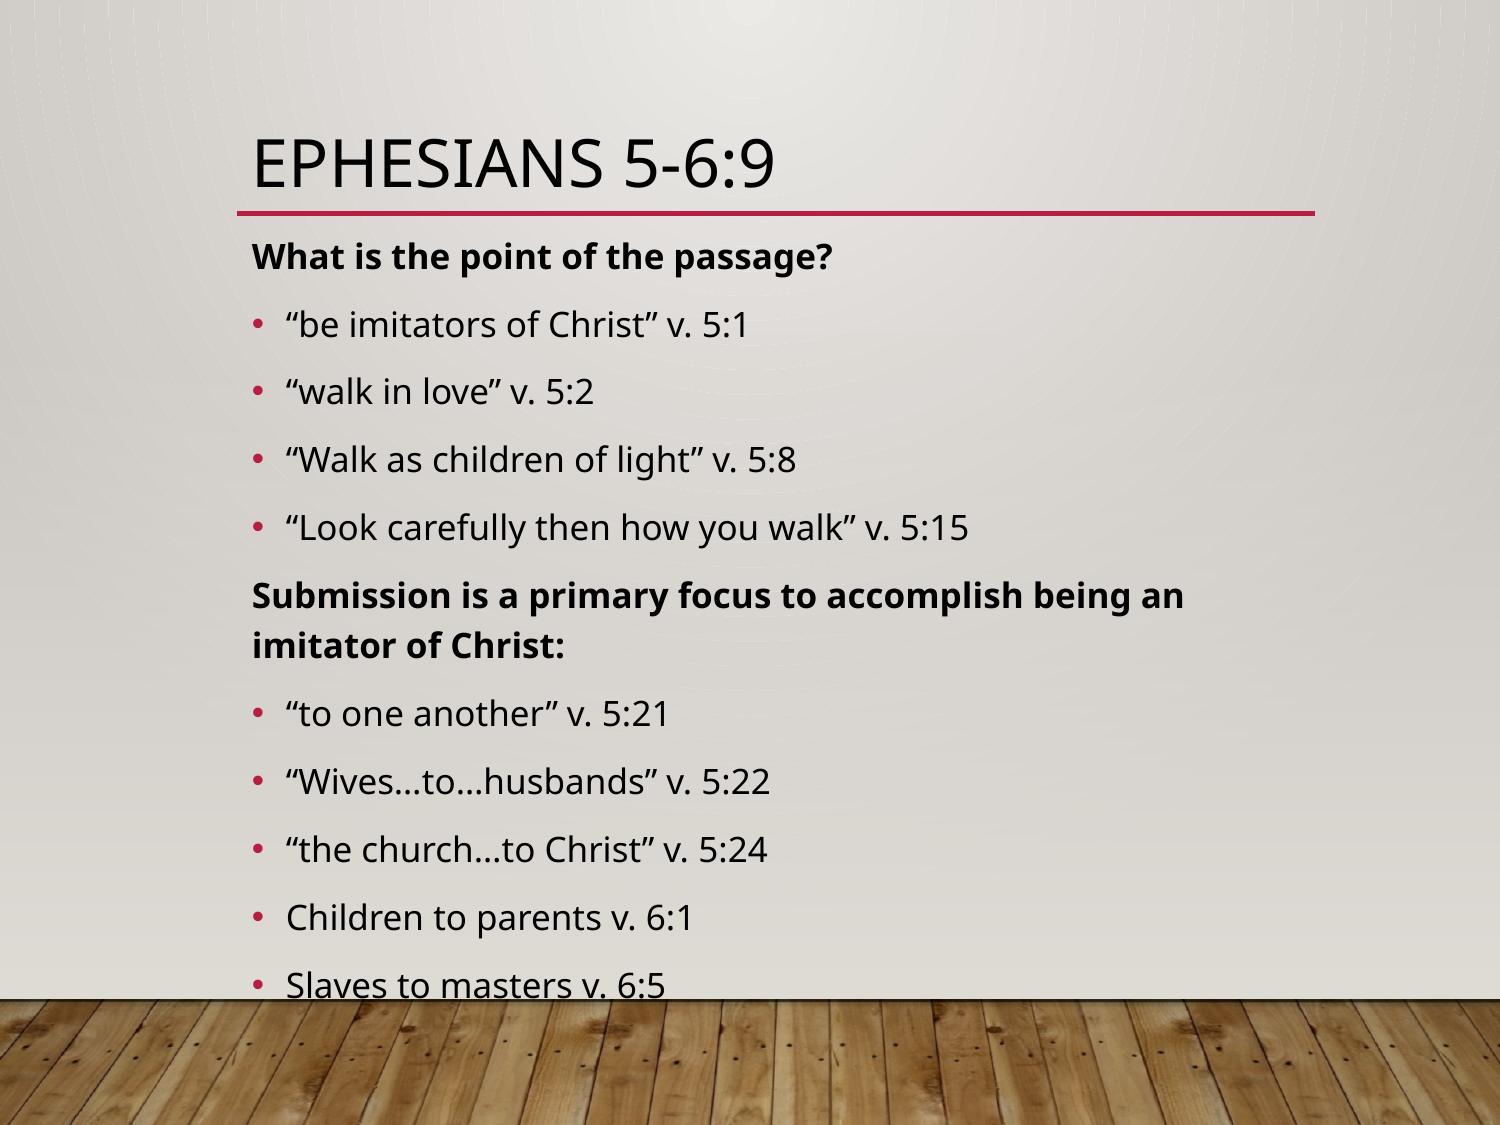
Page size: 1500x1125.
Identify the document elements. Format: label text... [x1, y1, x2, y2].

title Ephesians 5-6:9 [236, 45, 1315, 210]
list What is the point of the passage? “be imitators of Christ” v. 5:1 “walk in love” v. 5:2 “Walk as children of light” v. 5:8 “Look carefully then how you walk” v. 5:15 Submission is a primary focus to accomplish being an imitator of Christ: “to one another” v. 5:21 “Wives…to…husbands” v. 5:22 “the church…to Christ” v. 5:24 Children to parents v. 6:1 Slaves to masters v. 6:5 [236, 218, 1315, 1022]
picture [0, 999, 1500, 1125]
